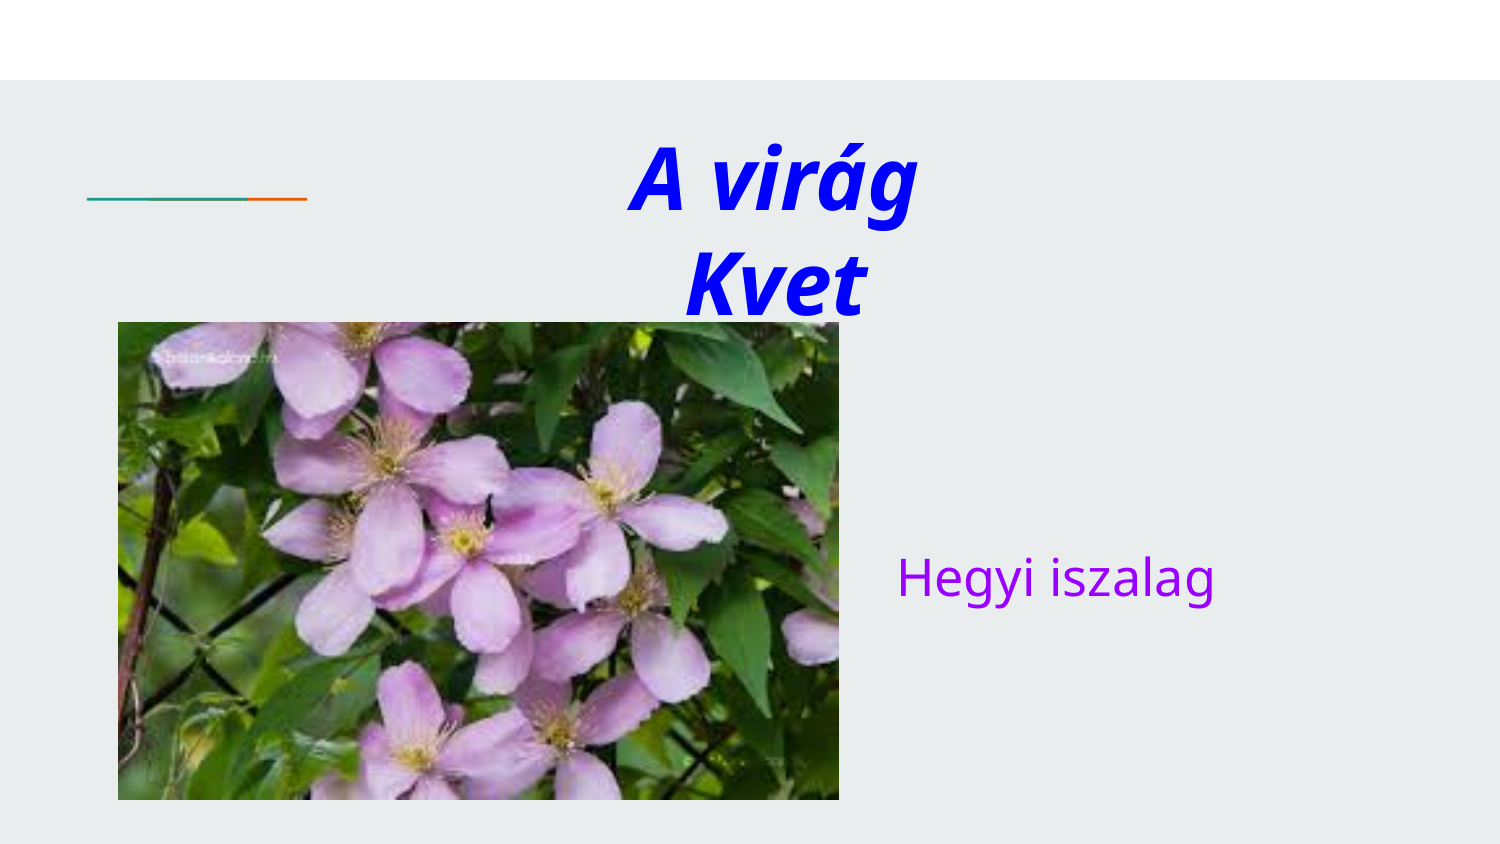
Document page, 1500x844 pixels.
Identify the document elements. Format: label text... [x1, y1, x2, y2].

subtitle Hegyi iszalag [881, 529, 1405, 666]
picture [117, 322, 839, 801]
title A virág Kvet [145, 108, 1408, 334]
